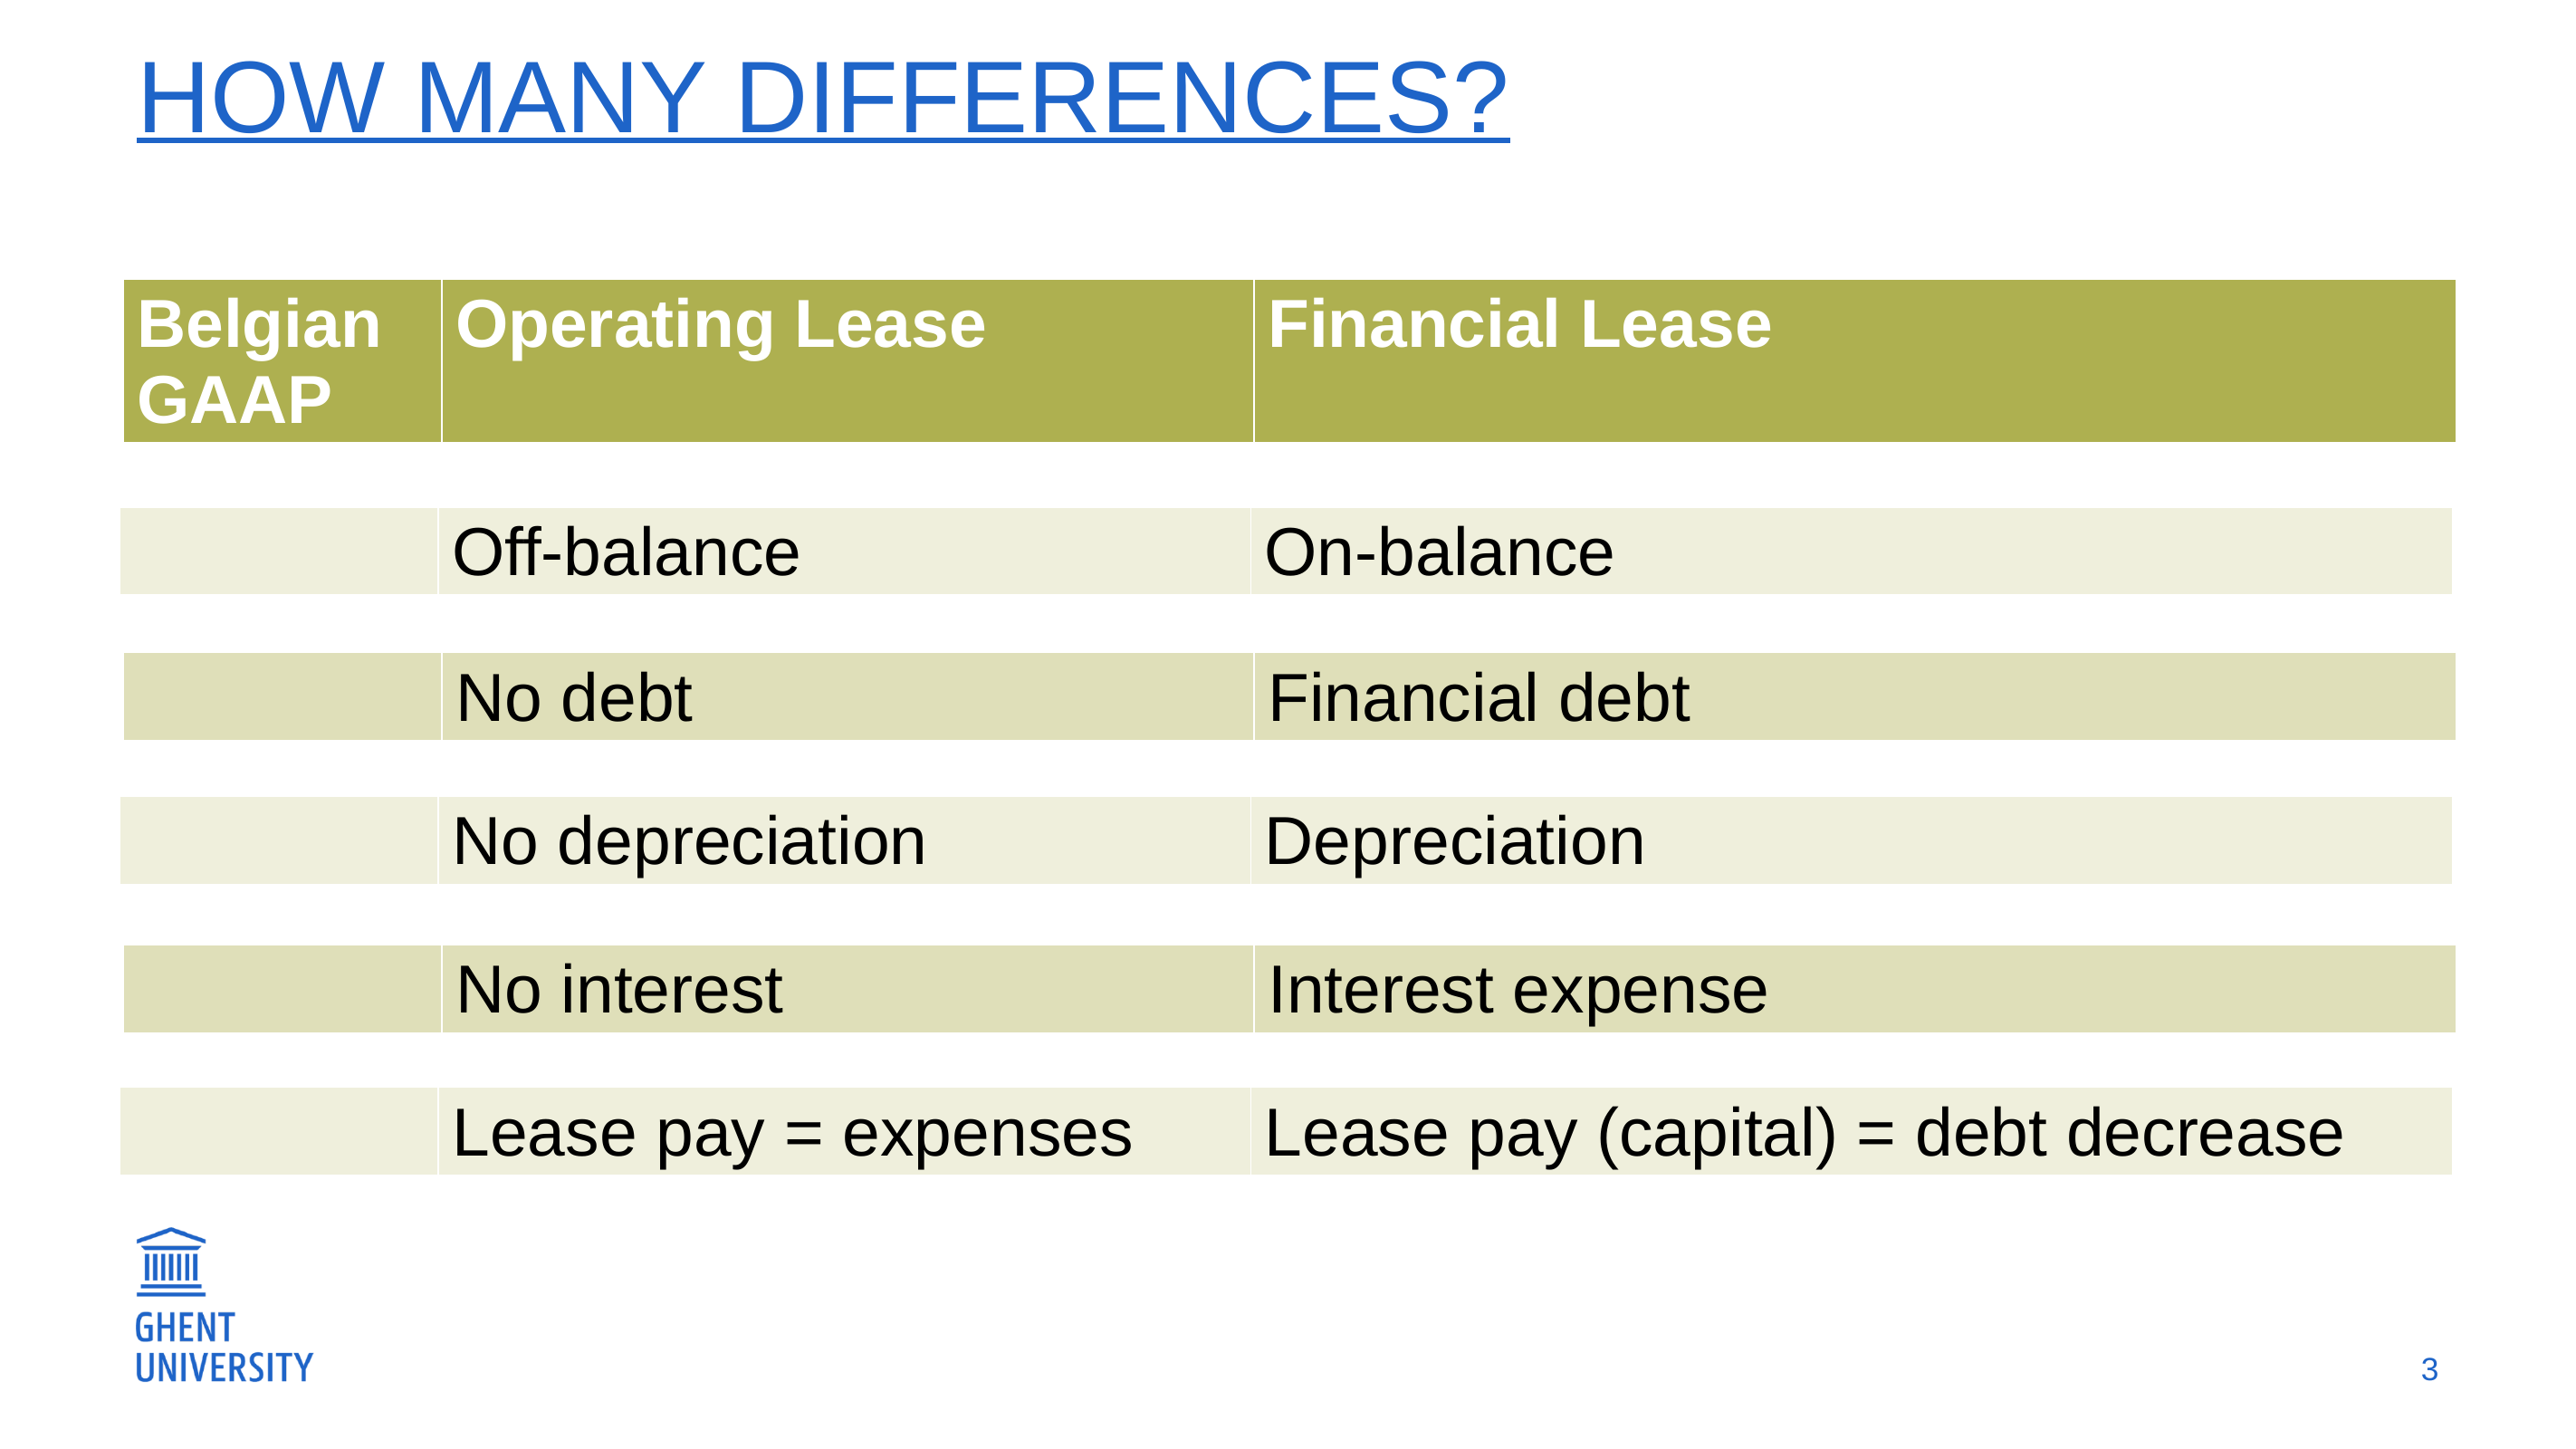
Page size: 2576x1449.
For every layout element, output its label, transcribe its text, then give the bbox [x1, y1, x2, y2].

table_header Lease pay (capital) = debt decrease [1251, 1088, 2452, 1175]
table_header [124, 945, 441, 1032]
table_header Off-balance [439, 508, 1250, 594]
table_header [124, 653, 441, 740]
table_header [120, 797, 437, 884]
table_header Financial Lease [1255, 280, 2456, 442]
table_header Depreciation [1251, 797, 2452, 884]
slide_number 3 [2315, 1329, 2453, 1407]
table_header No depreciation [439, 797, 1250, 884]
table_header Financial debt [1255, 653, 2456, 740]
title How many differences? [123, 37, 2456, 166]
table_header [120, 508, 437, 594]
table_header Operating Lease [443, 280, 1253, 442]
picture [68, 1175, 411, 1449]
table_header No debt [443, 653, 1253, 740]
table_header No interest [443, 945, 1253, 1032]
table_header Belgian GAAP [124, 280, 441, 442]
table_header Lease pay = expenses [439, 1088, 1250, 1175]
table_header Interest expense [1255, 945, 2456, 1032]
table_header On-balance [1251, 508, 2452, 594]
table_header [120, 1088, 437, 1175]
